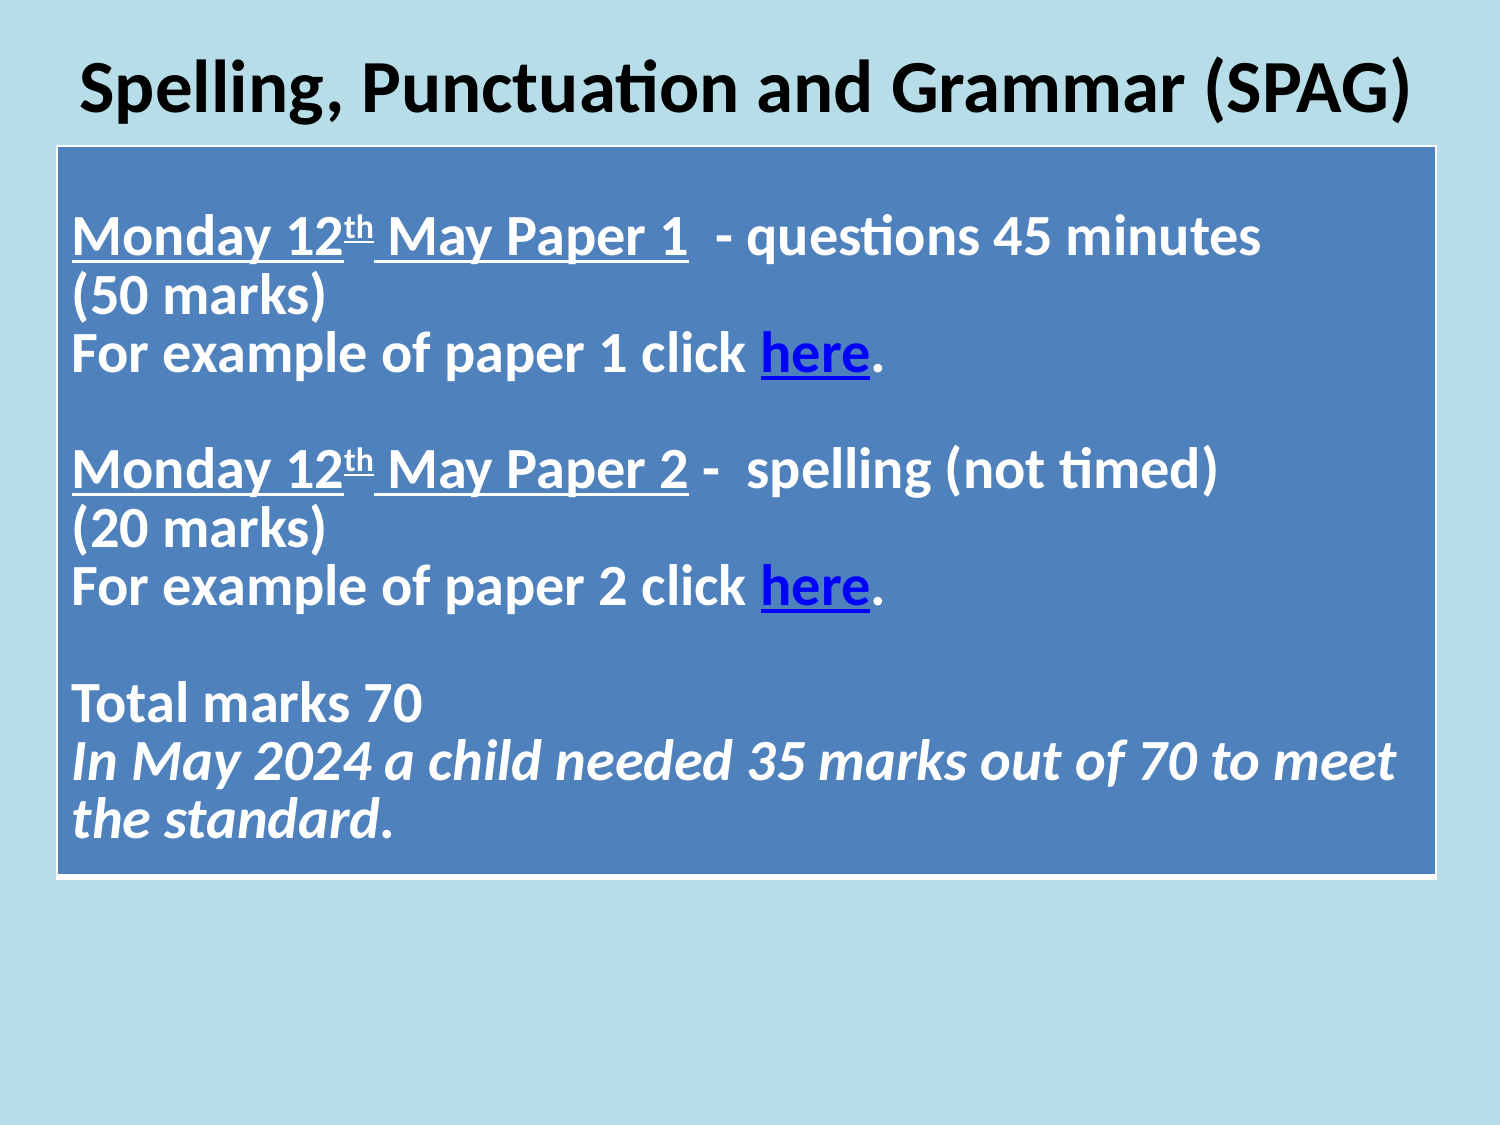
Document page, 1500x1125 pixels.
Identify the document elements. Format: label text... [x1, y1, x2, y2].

table_header Monday 12th May Paper 1 - questions 45 minutes (50 marks) For example of paper 1 click here. Monday 12th May Paper 2 - spelling (not timed) (20 marks) For example of paper 2 click here. Total marks 70 In May 2024 a child needed 35 marks out of 70 to meet the standard. [58, 147, 1435, 874]
text_box Spelling, Punctuation and Grammar (SPAG) [64, 30, 1429, 135]
